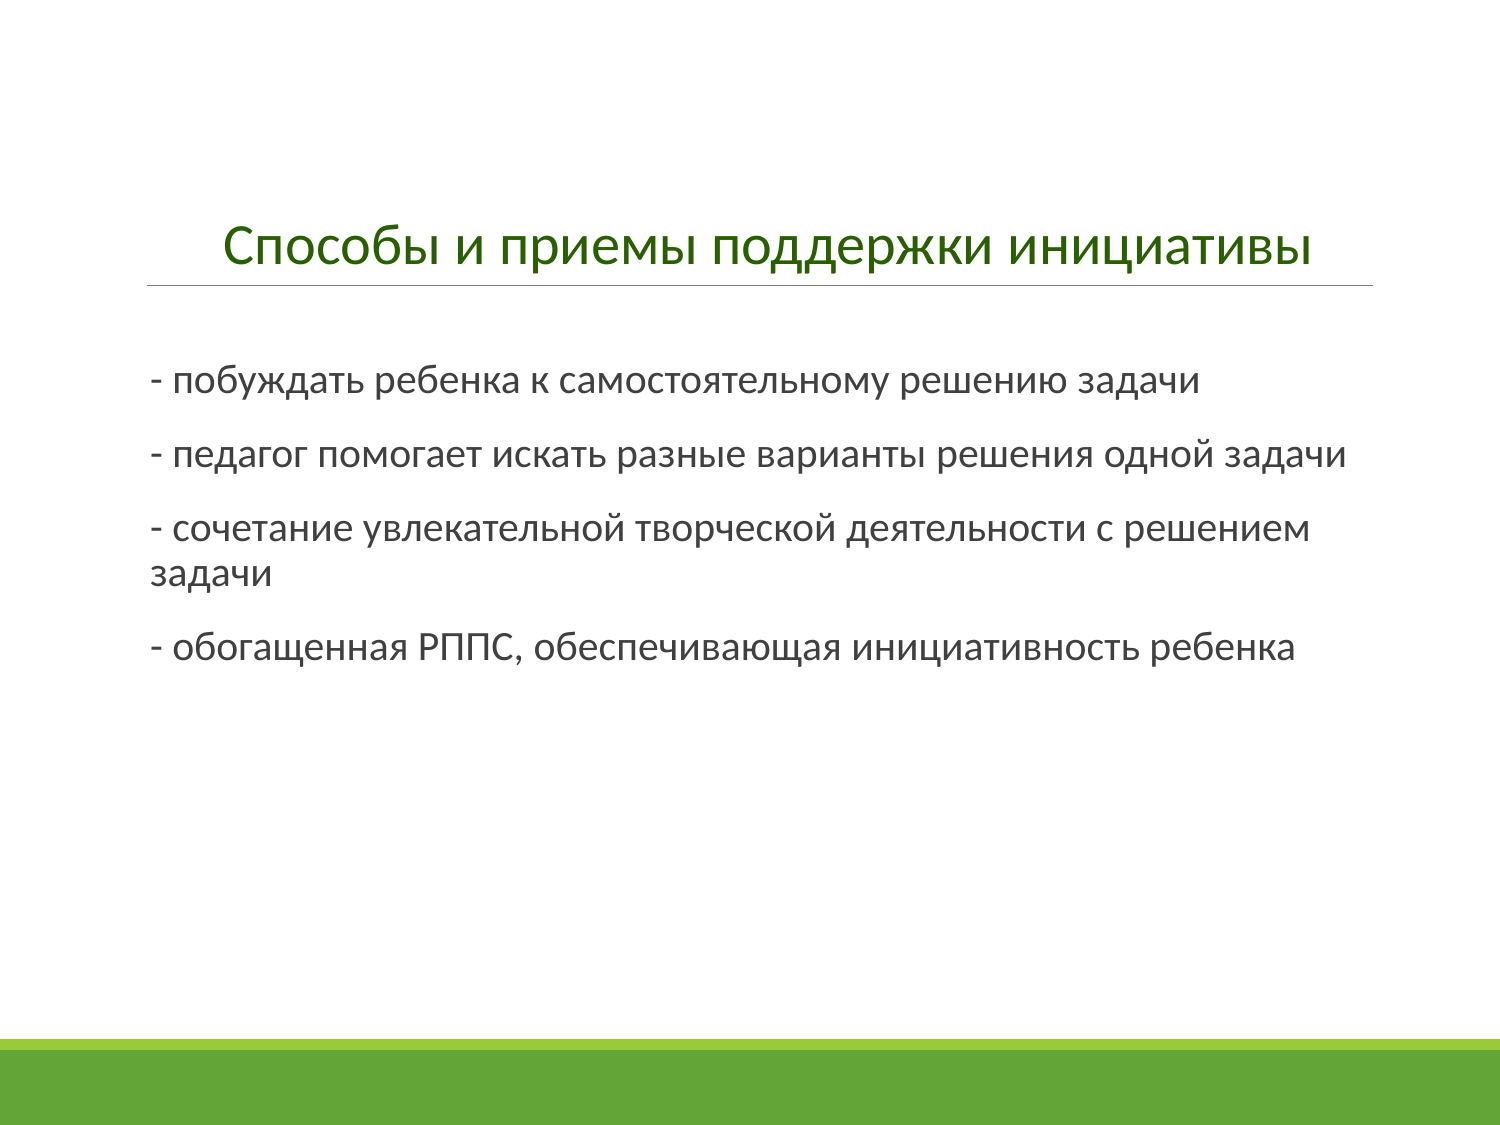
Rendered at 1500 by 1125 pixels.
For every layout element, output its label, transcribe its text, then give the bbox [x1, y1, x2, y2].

title Способы и приемы поддержки инициативы [135, 47, 1373, 285]
list - побуждать ребенка к самостоятельному решению задачи - педагог помогает искать разные варианты решения одной задачи - сочетание увлекательной творческой деятельности с решением задачи - обогащенная РППС, обеспечивающая инициативность ребенка [135, 349, 1388, 1010]
